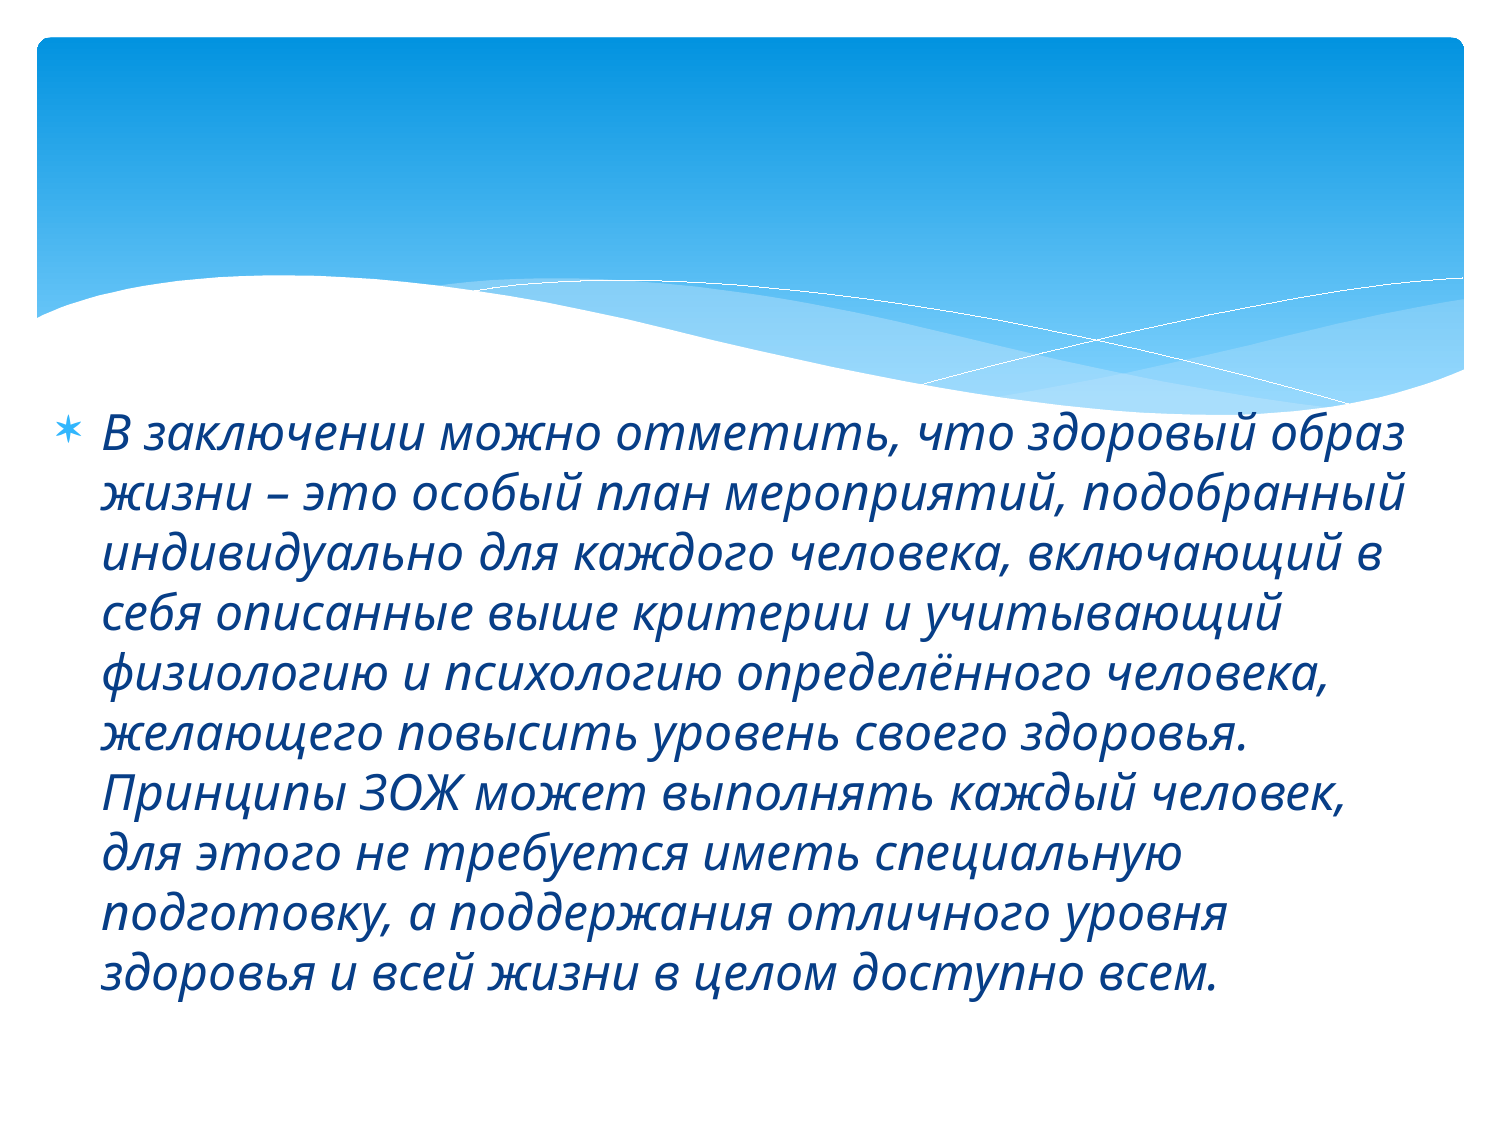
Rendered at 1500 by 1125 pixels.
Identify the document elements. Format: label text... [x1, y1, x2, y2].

list В заключении можно отметить, что здоровый образ жизни – это особый план мероприятий, подобранный индивидуально для каждого человека, включающий в себя описанные выше критерии и учитывающий физиологию и психологию определённого человека, желающего повысить уровень своего здоровья. Принципы ЗОЖ может выполнять каждый человек, для этого не требуется иметь специальную подготовку, а поддержания отличного уровня здоровья и всей жизни в целом доступно всем. [41, 42, 1459, 1005]
